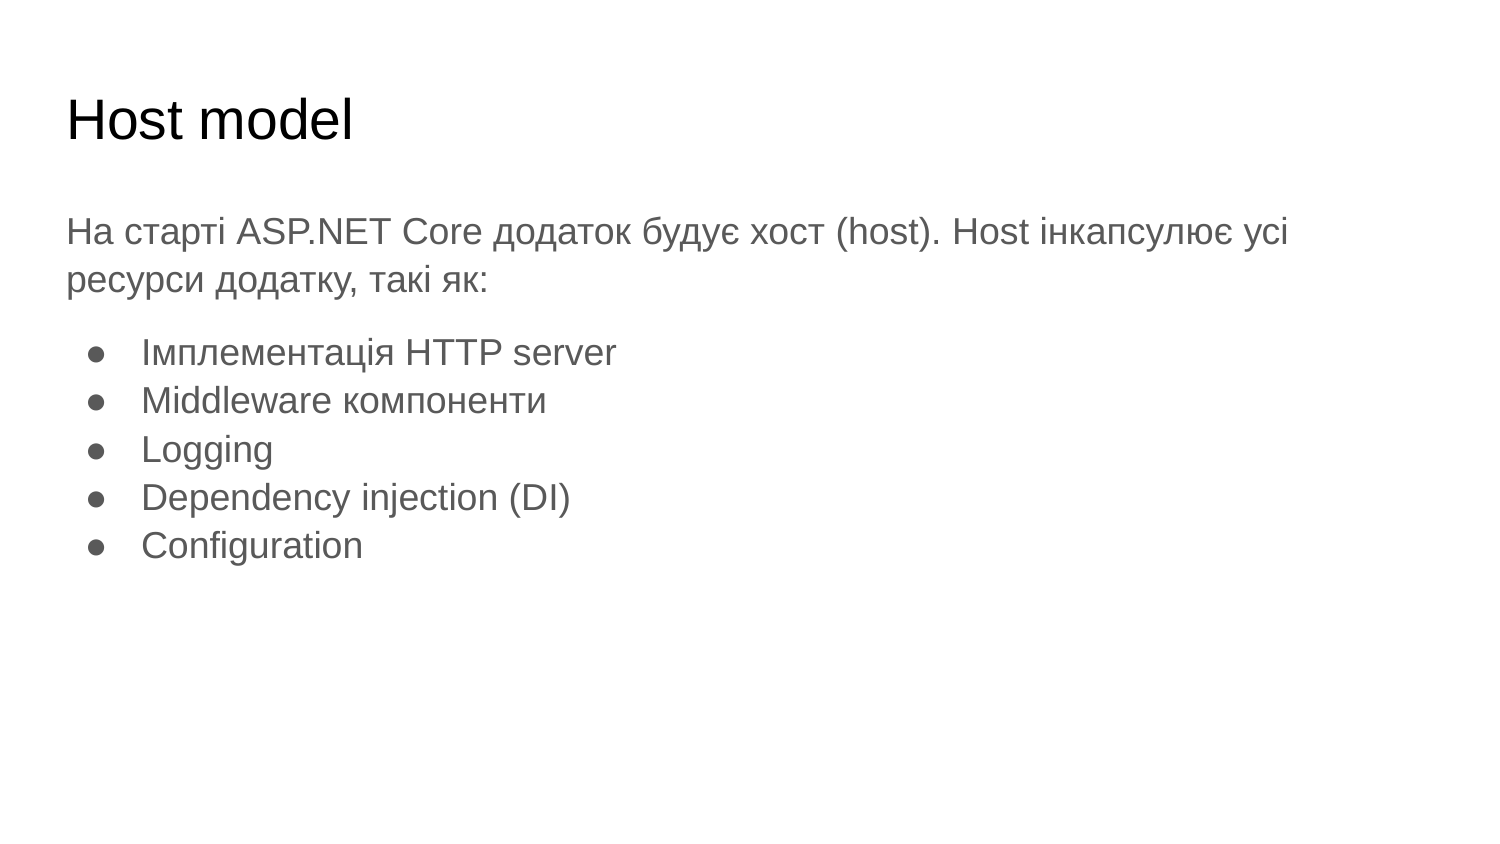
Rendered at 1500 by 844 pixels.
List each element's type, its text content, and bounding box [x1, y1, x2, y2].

list На старті ASP.NET Core додаток будує хост (host). Host інкапсулює усі ресурси додатку, такі як: Імплементація HTTP server Middleware компоненти Logging Dependency injection (DI) Configuration [51, 189, 1449, 750]
title Host model [51, 72, 1449, 167]
